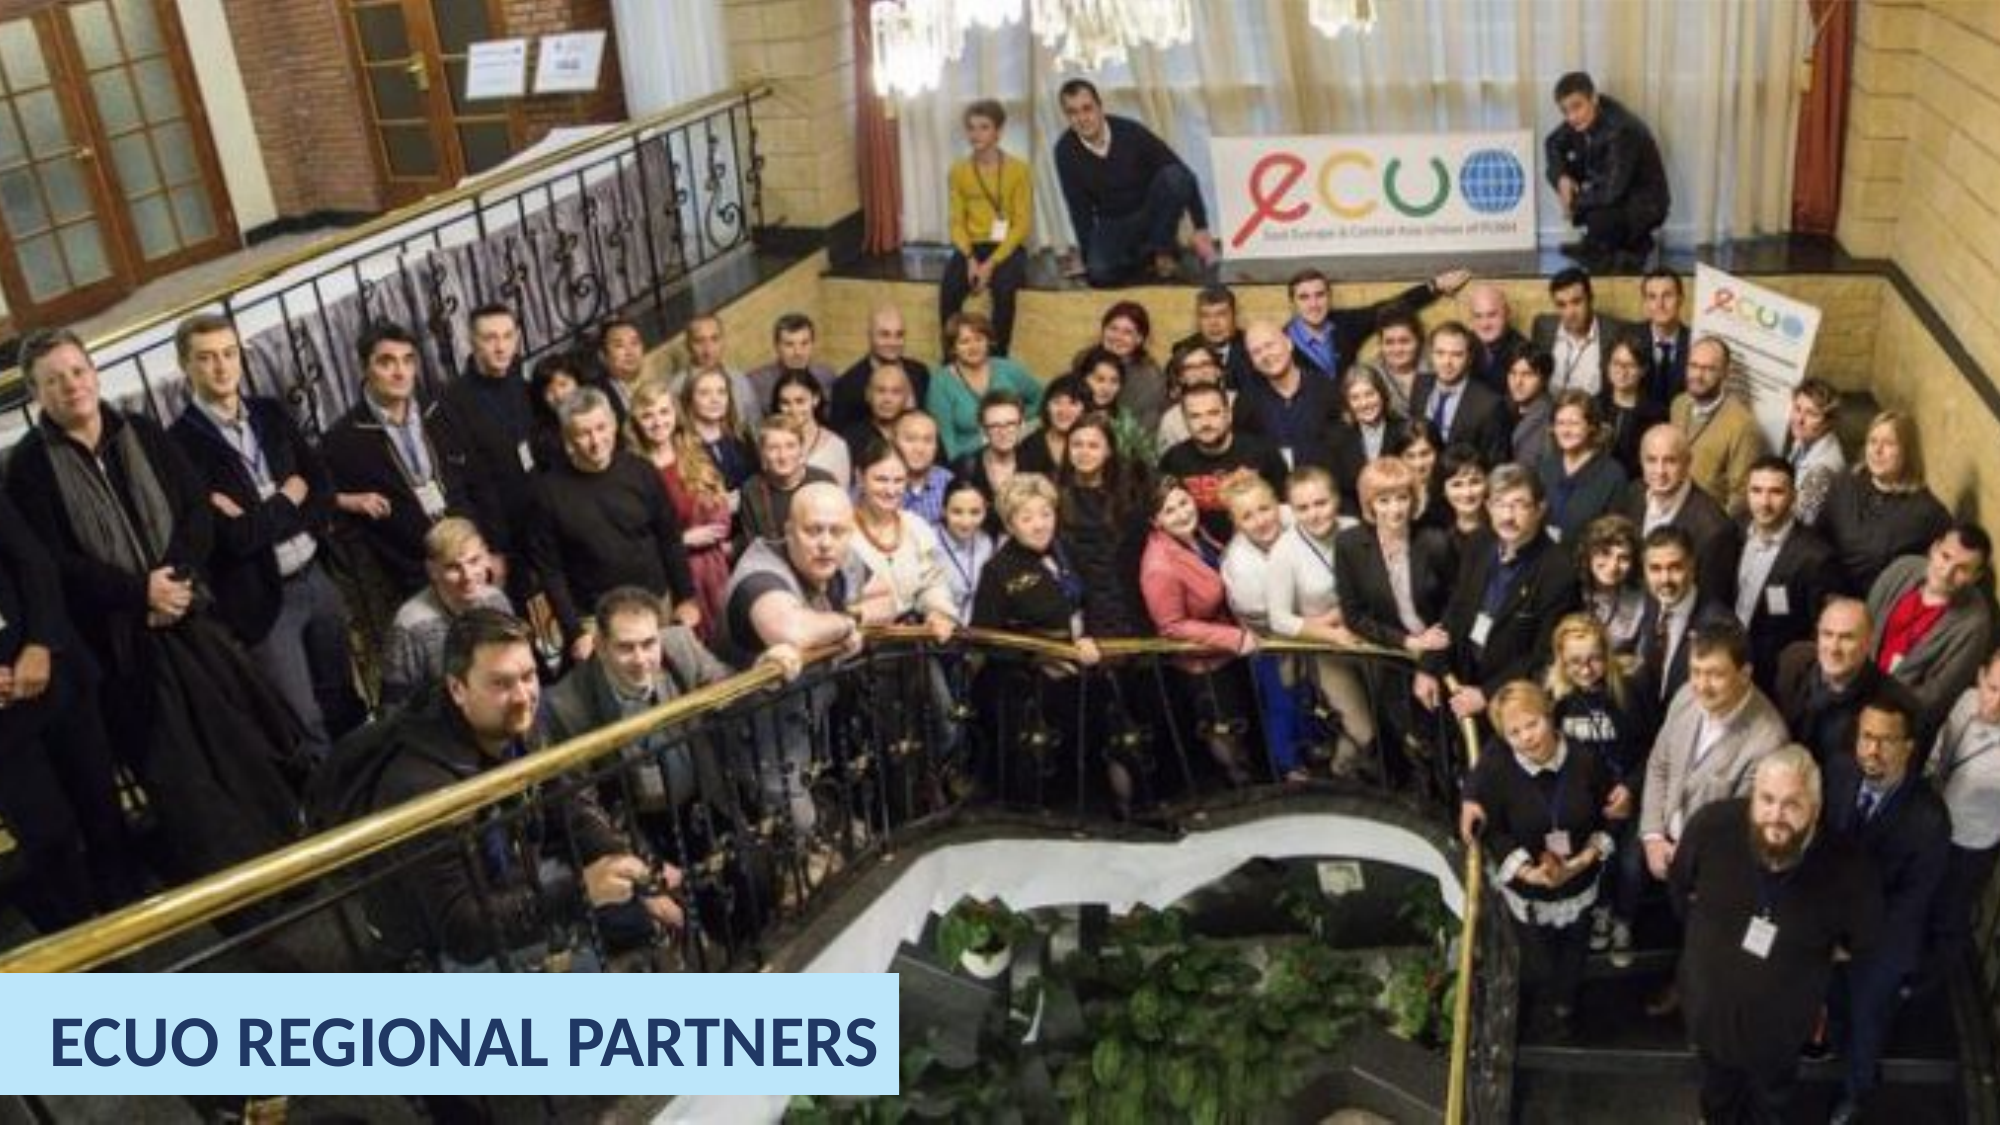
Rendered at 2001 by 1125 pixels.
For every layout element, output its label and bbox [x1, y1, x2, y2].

picture [0, 0, 2000, 1125]
text_box [0, 973, 900, 1095]
